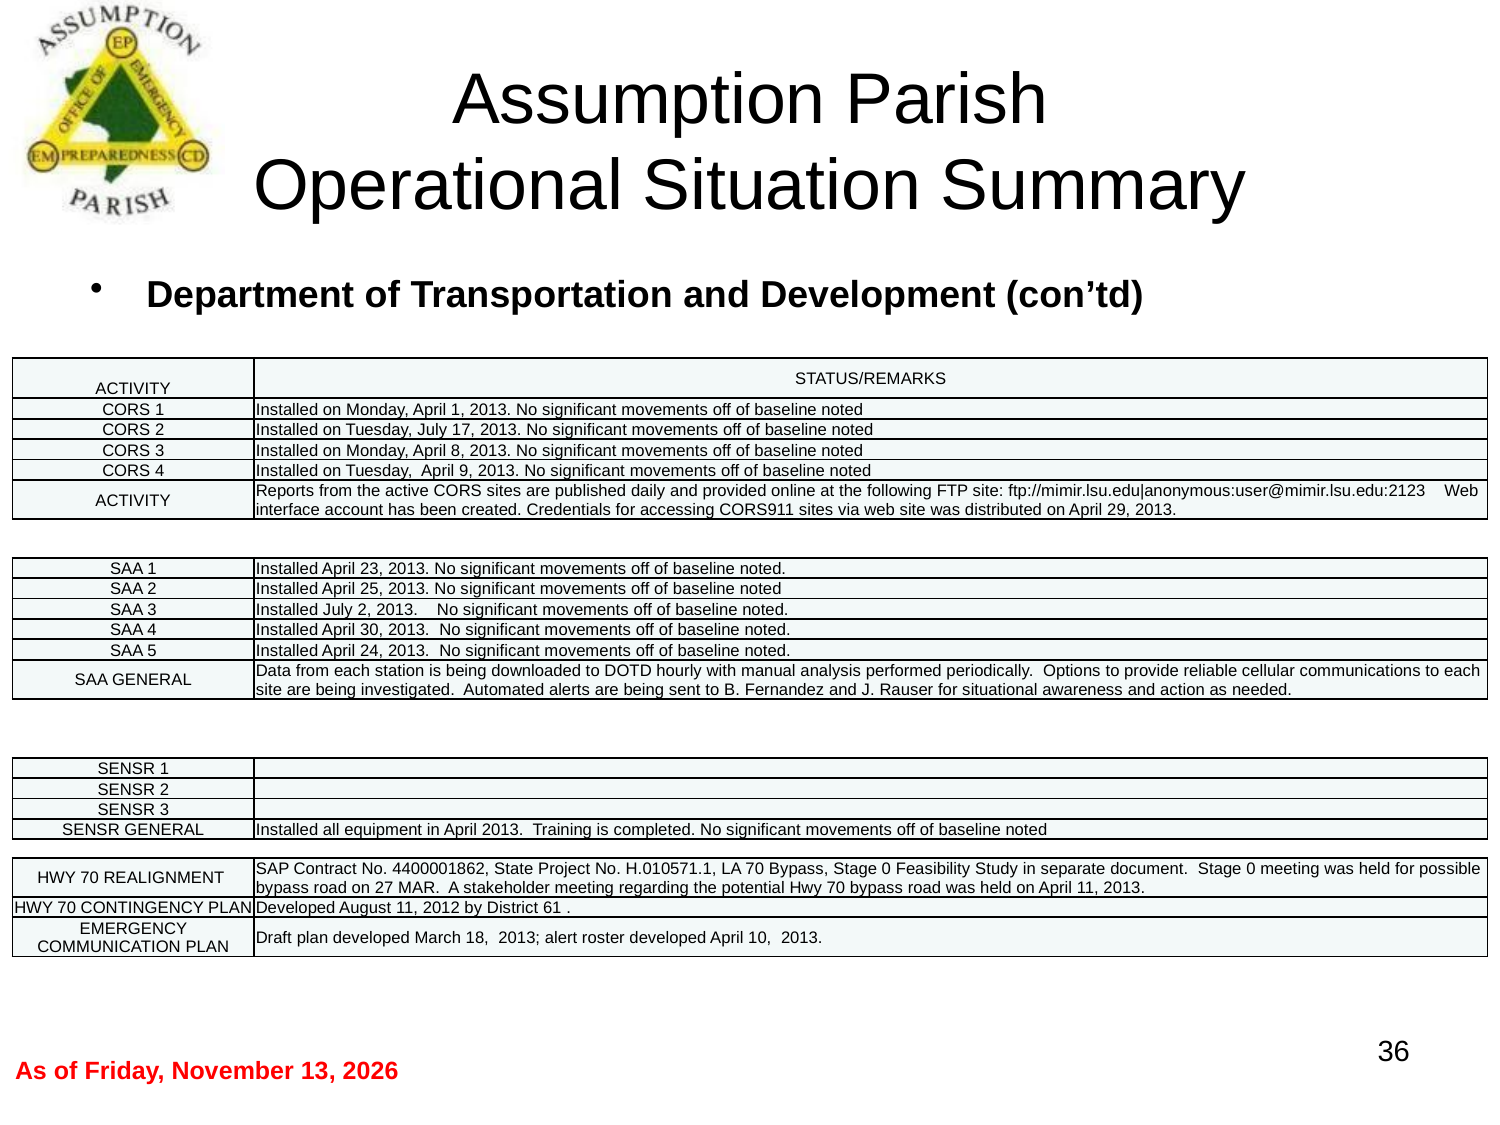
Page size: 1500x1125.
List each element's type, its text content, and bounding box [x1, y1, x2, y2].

table_cell Installed all equipment in April 2013. Training is completed. No significant movements off of baseline noted [255, 820, 1487, 838]
table_cell CORS 4 [13, 460, 253, 479]
table_cell SAA GENERAL [13, 661, 253, 698]
table_cell Installed April 24, 2013. No significant movements off of baseline noted. [255, 640, 1487, 659]
title Assumption Parish Operational Situation Summary [227, 45, 1425, 233]
table_header Installed April 23, 2013. No significant movements off of baseline noted. [255, 559, 1487, 577]
table_header STATUS/REMARKS [255, 359, 1487, 397]
table_cell EMERGENCY COMMUNICATION PLAN [13, 918, 253, 956]
table_cell ACTIVITY [13, 481, 253, 518]
table_cell [255, 779, 1487, 798]
table_header SAP Contract No. 4400001862, State Project No. H.010571.1, LA 70 Bypass, Stage 0 Feasibility Study in separate document. Stage 0 meeting was held for possible bypass road on 27 MAR. A stakeholder meeting regarding the potential Hwy 70 bypass road was held on April 11, 2013. [255, 859, 1487, 896]
table_header SAA 1 [13, 559, 253, 577]
table_cell Installed April 25, 2013. No significant movements off of baseline noted [255, 579, 1487, 598]
table_header HWY 70 REALIGNMENT [13, 859, 253, 896]
picture [0, 0, 226, 229]
list Department of Transportation and Development (con’td) [75, 262, 1425, 325]
table_cell Data from each station is being downloaded to DOTD hourly with manual analysis performed periodically. Options to provide reliable cellular communications to each site are being investigated. Automated alerts are being sent to B. Fernandez and J. Rauser for situational awareness and action as needed. [255, 661, 1487, 698]
table_cell SENSR 2 [13, 779, 253, 798]
table_cell Installed July 2, 2013. No significant movements off of baseline noted. [255, 599, 1487, 618]
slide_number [0, 1046, 651, 1125]
table_cell Installed on Tuesday, April 9, 2013. No significant movements off of baseline noted [255, 460, 1487, 479]
table_cell Installed April 30, 2013. No significant movements off of baseline noted. [255, 620, 1487, 638]
table_cell Draft plan developed March 18, 2013; alert roster developed April 10, 2013. [255, 918, 1487, 956]
table_cell SAA 3 [13, 599, 253, 618]
table_header [255, 759, 1487, 777]
table_cell Installed on Monday, April 1, 2013. No significant movements off of baseline noted [255, 399, 1487, 418]
table_cell CORS 2 [13, 420, 253, 438]
table_cell SAA 5 [13, 640, 253, 659]
table_cell Reports from the active CORS sites are published daily and provided online at the following FTP site: ftp://mimir.lsu.edu|anonymous:user@mimir.lsu.edu:2123 Web interface account has been created. Credentials for accessing CORS911 sites via web site was distributed on April 29, 2013. [255, 481, 1487, 518]
table_cell Installed on Tuesday, July 17, 2013. No significant movements off of baseline noted [255, 420, 1487, 438]
slide_number 36 [1074, 1024, 1426, 1103]
table_cell SENSR 3 [13, 799, 253, 818]
table_cell [255, 799, 1487, 818]
table_cell Developed August 11, 2012 by District 61 . [255, 898, 1487, 916]
table_cell SAA 4 [13, 620, 253, 638]
table_cell HWY 70 CONTINGENCY PLAN [13, 898, 253, 916]
table_cell CORS 3 [13, 440, 253, 459]
table_header SENSR 1 [13, 759, 253, 777]
table_header ACTIVITY [13, 359, 253, 397]
table_cell CORS 1 [13, 399, 253, 418]
table_cell SENSR GENERAL [13, 820, 253, 838]
table_cell SAA 2 [13, 579, 253, 598]
table_cell Installed on Monday, April 8, 2013. No significant movements off of baseline noted [255, 440, 1487, 459]
